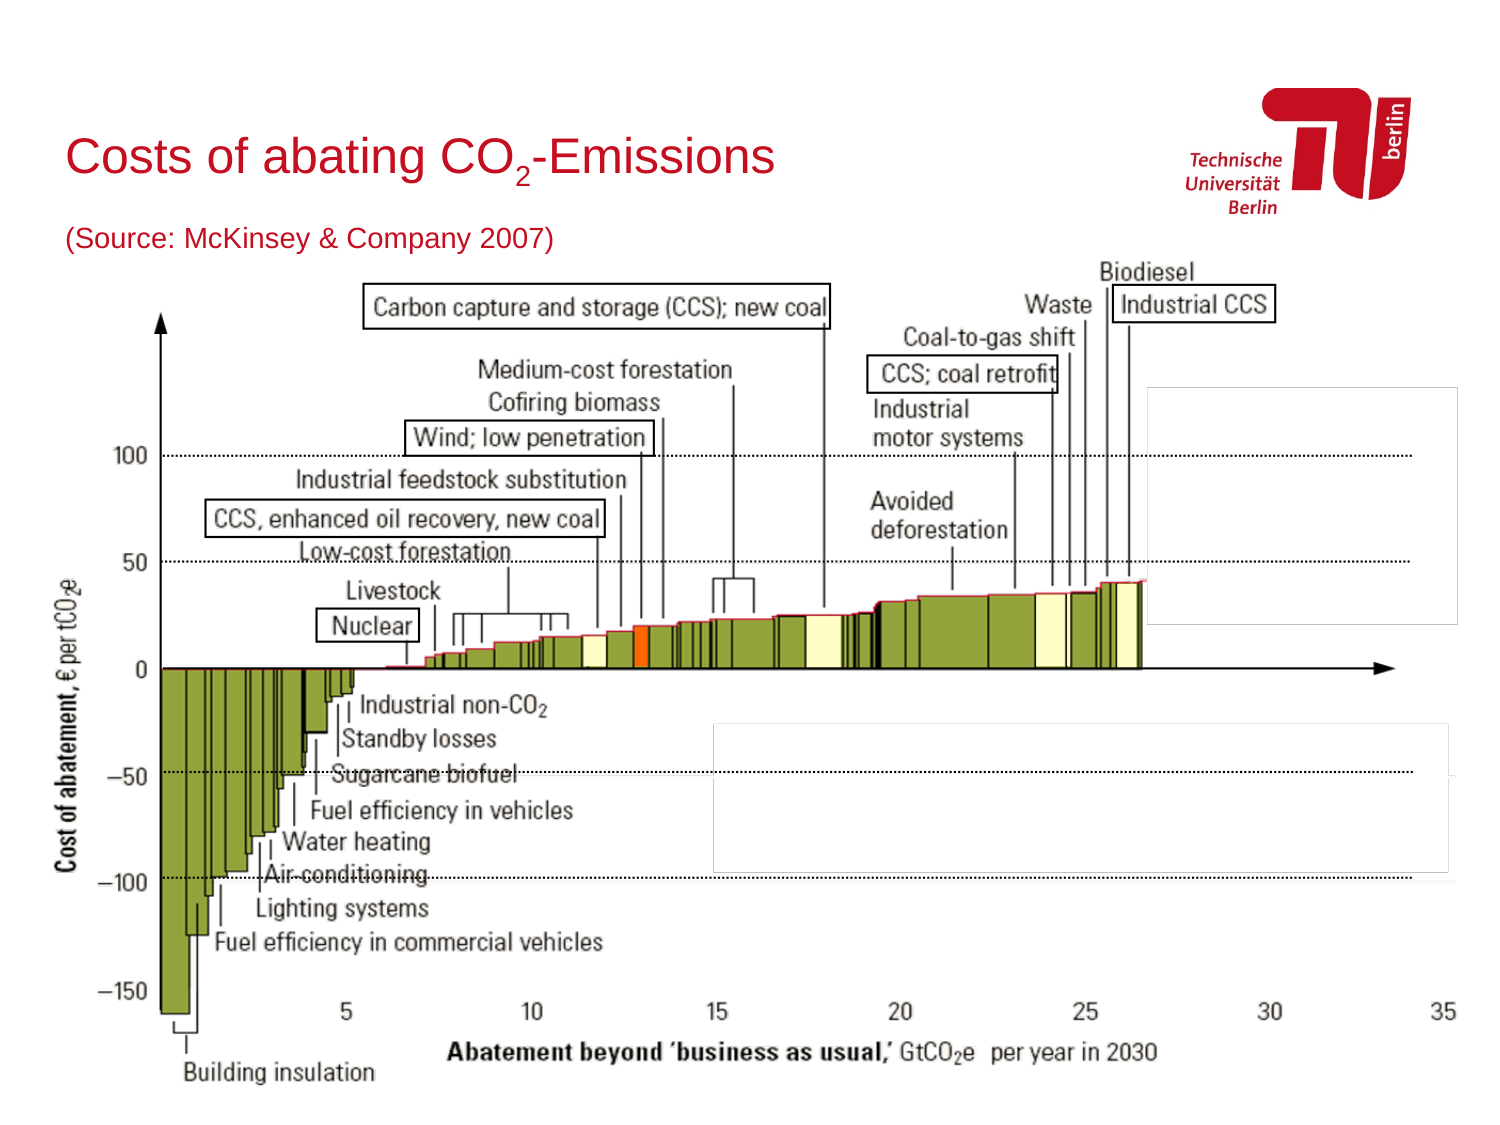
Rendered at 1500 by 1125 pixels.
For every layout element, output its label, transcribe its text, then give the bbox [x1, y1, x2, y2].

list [23, 255, 1477, 1100]
picture [1186, 88, 1411, 214]
title Costs of abating CO2-Emissions (Source: McKinsey & Company 2007) [64, 131, 1388, 255]
